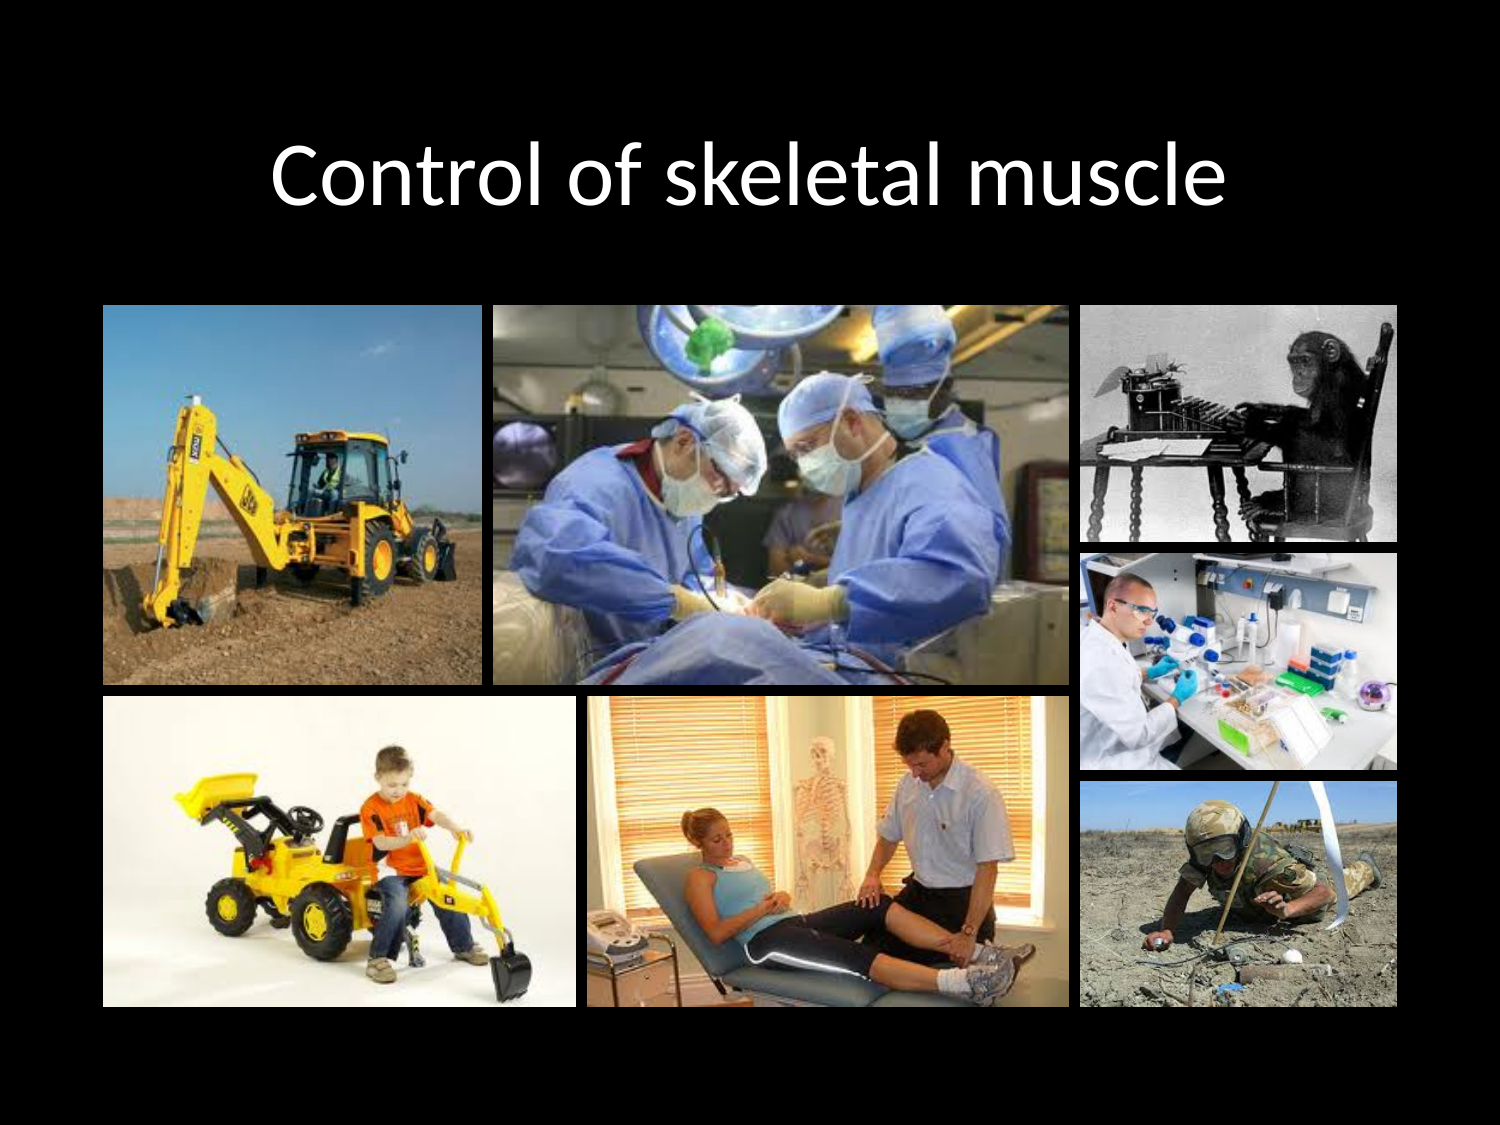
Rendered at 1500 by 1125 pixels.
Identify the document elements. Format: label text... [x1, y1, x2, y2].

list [102, 305, 482, 685]
picture [493, 305, 1069, 685]
picture [1080, 780, 1397, 1007]
picture [1080, 553, 1397, 770]
picture [587, 695, 1069, 1007]
title Control of skeletal muscle [103, 59, 1397, 278]
picture [1080, 305, 1397, 543]
picture [102, 695, 577, 1007]
